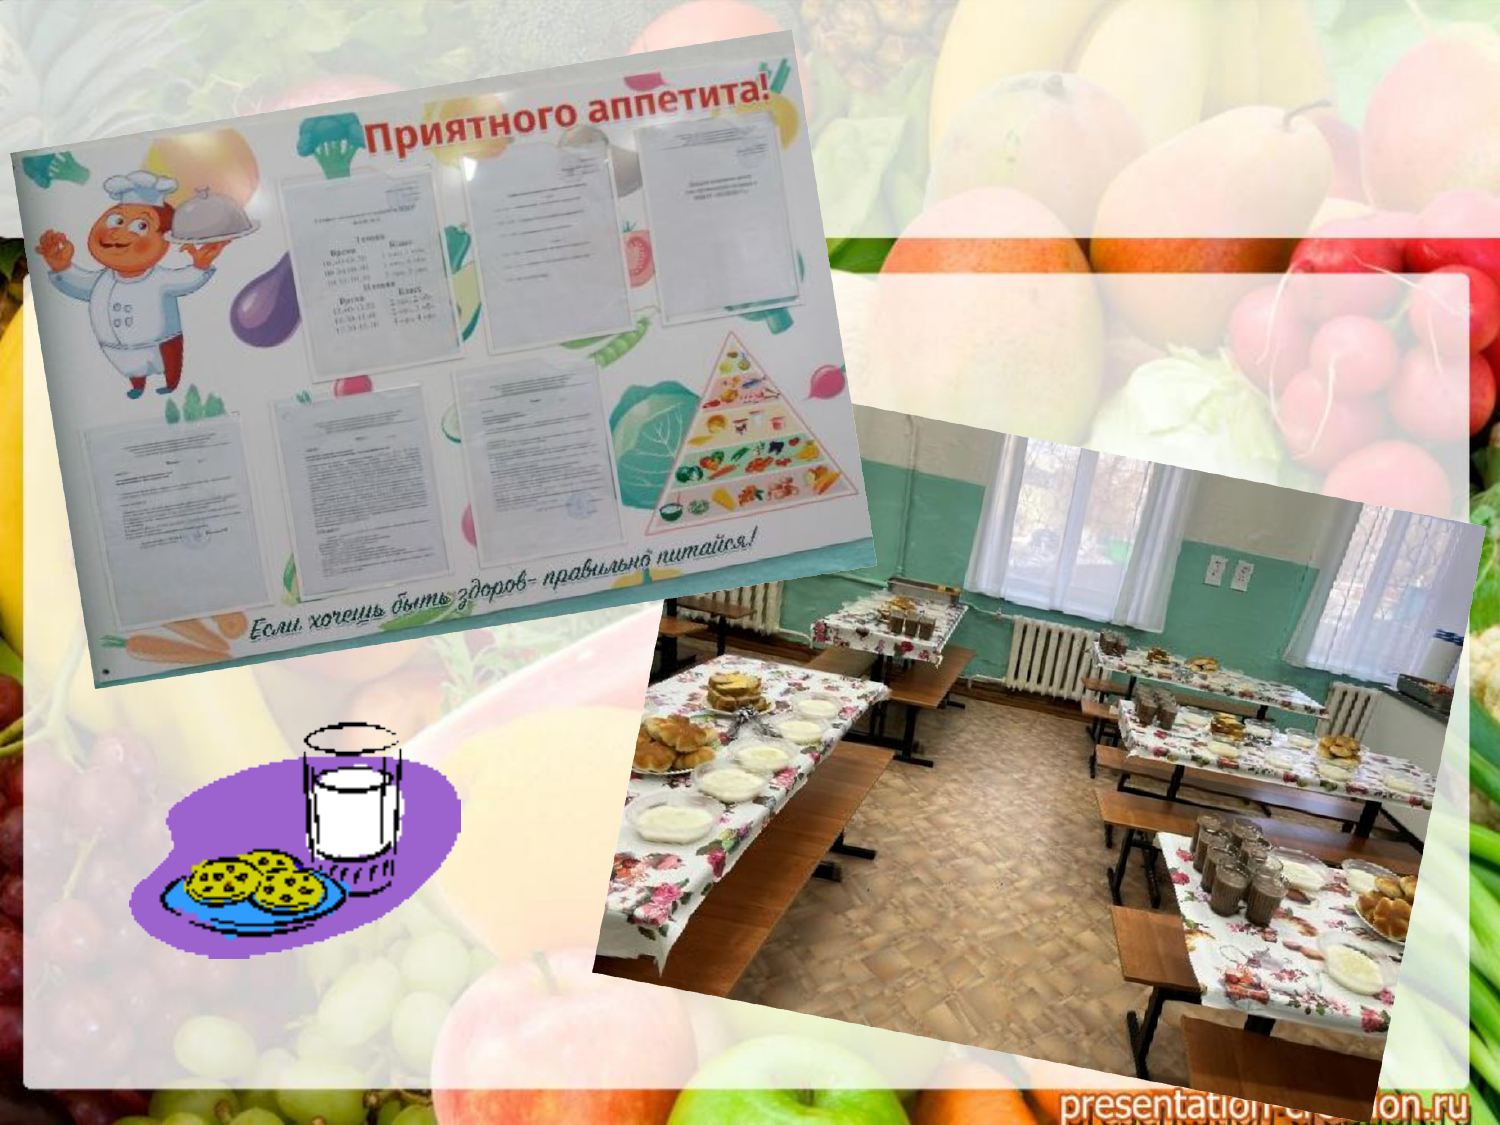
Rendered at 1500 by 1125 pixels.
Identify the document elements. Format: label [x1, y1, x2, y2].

text_box [839, 283, 1409, 444]
text_box [59, 630, 642, 1026]
picture [0, 0, 1500, 1125]
